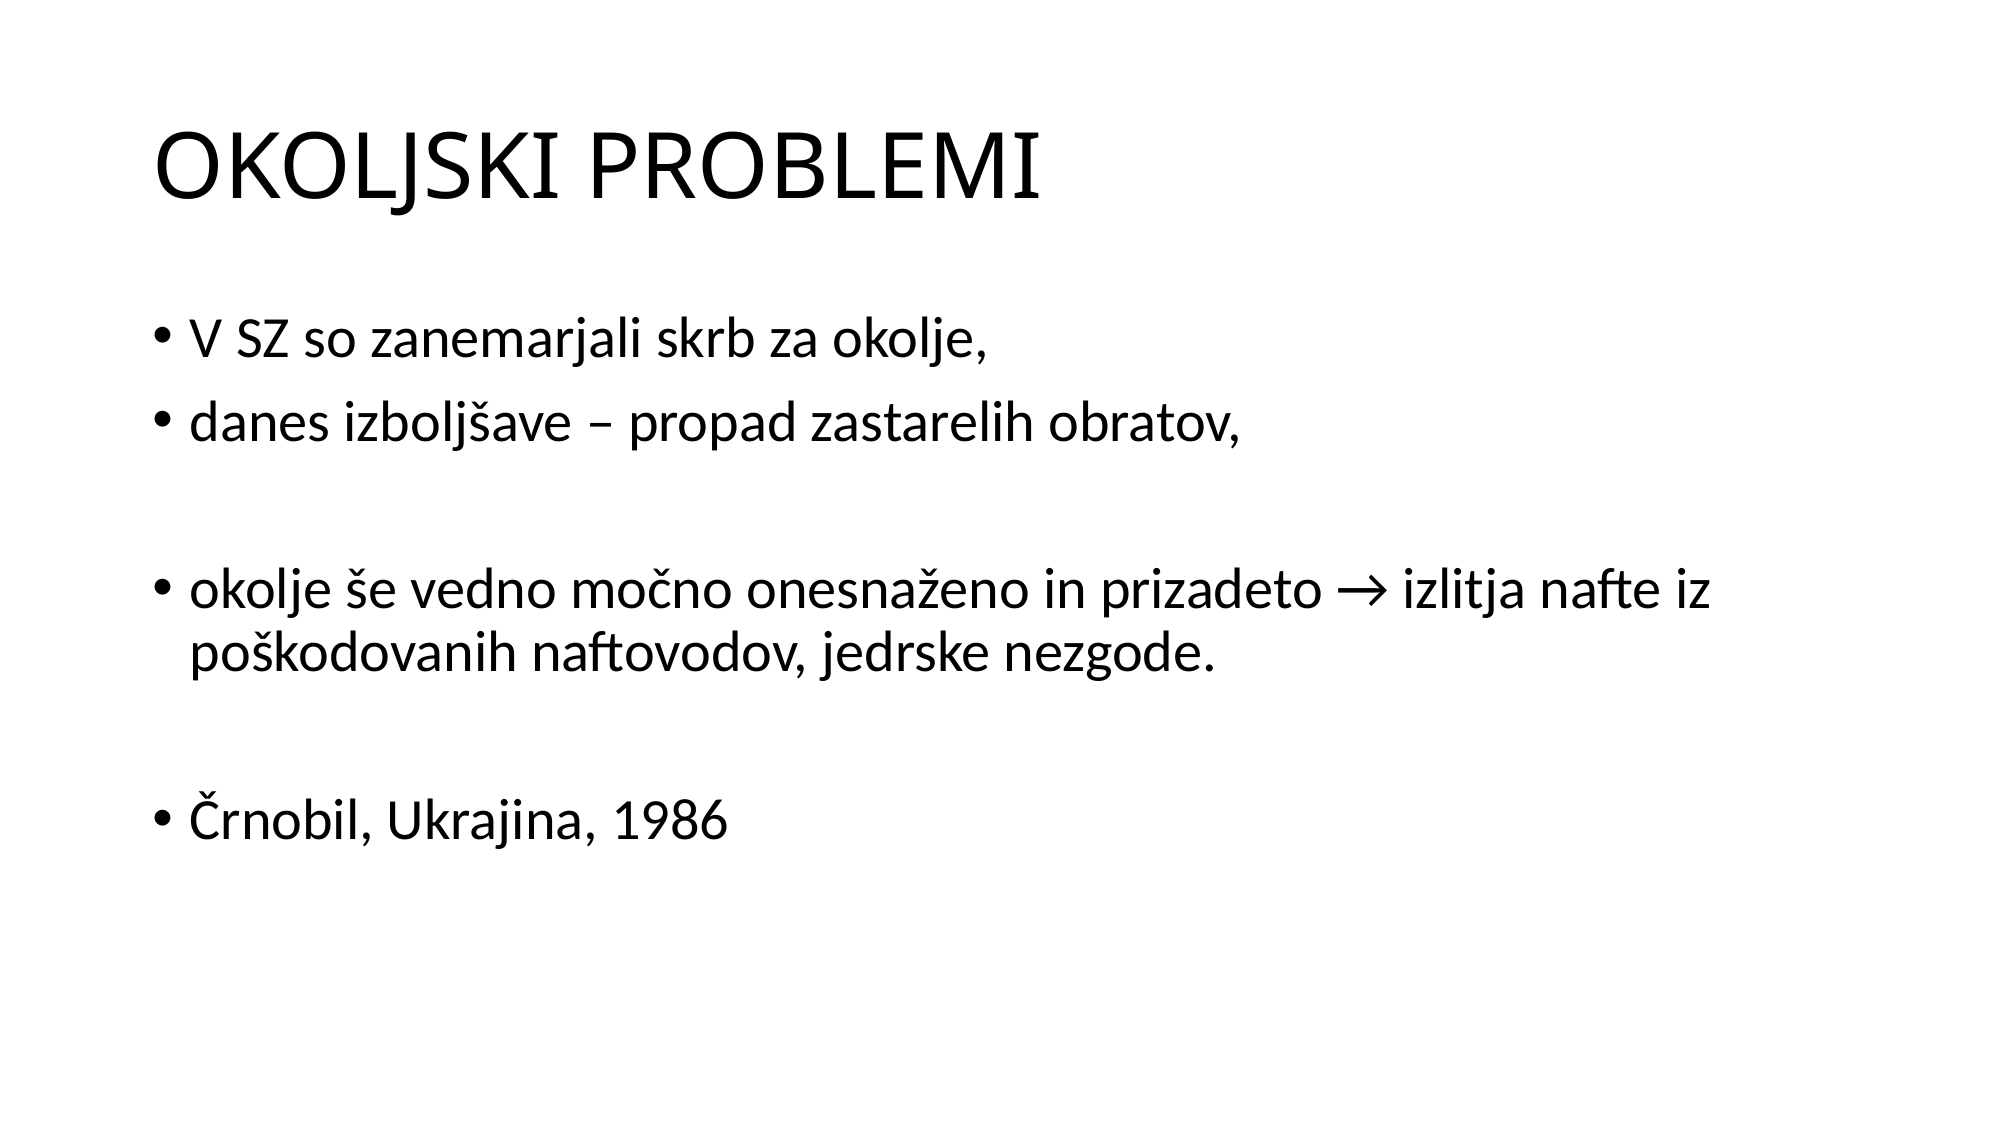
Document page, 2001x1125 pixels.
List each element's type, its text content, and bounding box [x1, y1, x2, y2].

title OKOLJSKI PROBLEMI [137, 59, 1863, 278]
list V SZ so zanemarjali skrb za okolje, danes izboljšave – propad zastarelih obratov, okolje še vedno močno onesnaženo in prizadeto → izlitja nafte iz poškodovanih naftovodov, jedrske nezgode. Črnobil, Ukrajina, 1986 [137, 299, 1863, 1014]
